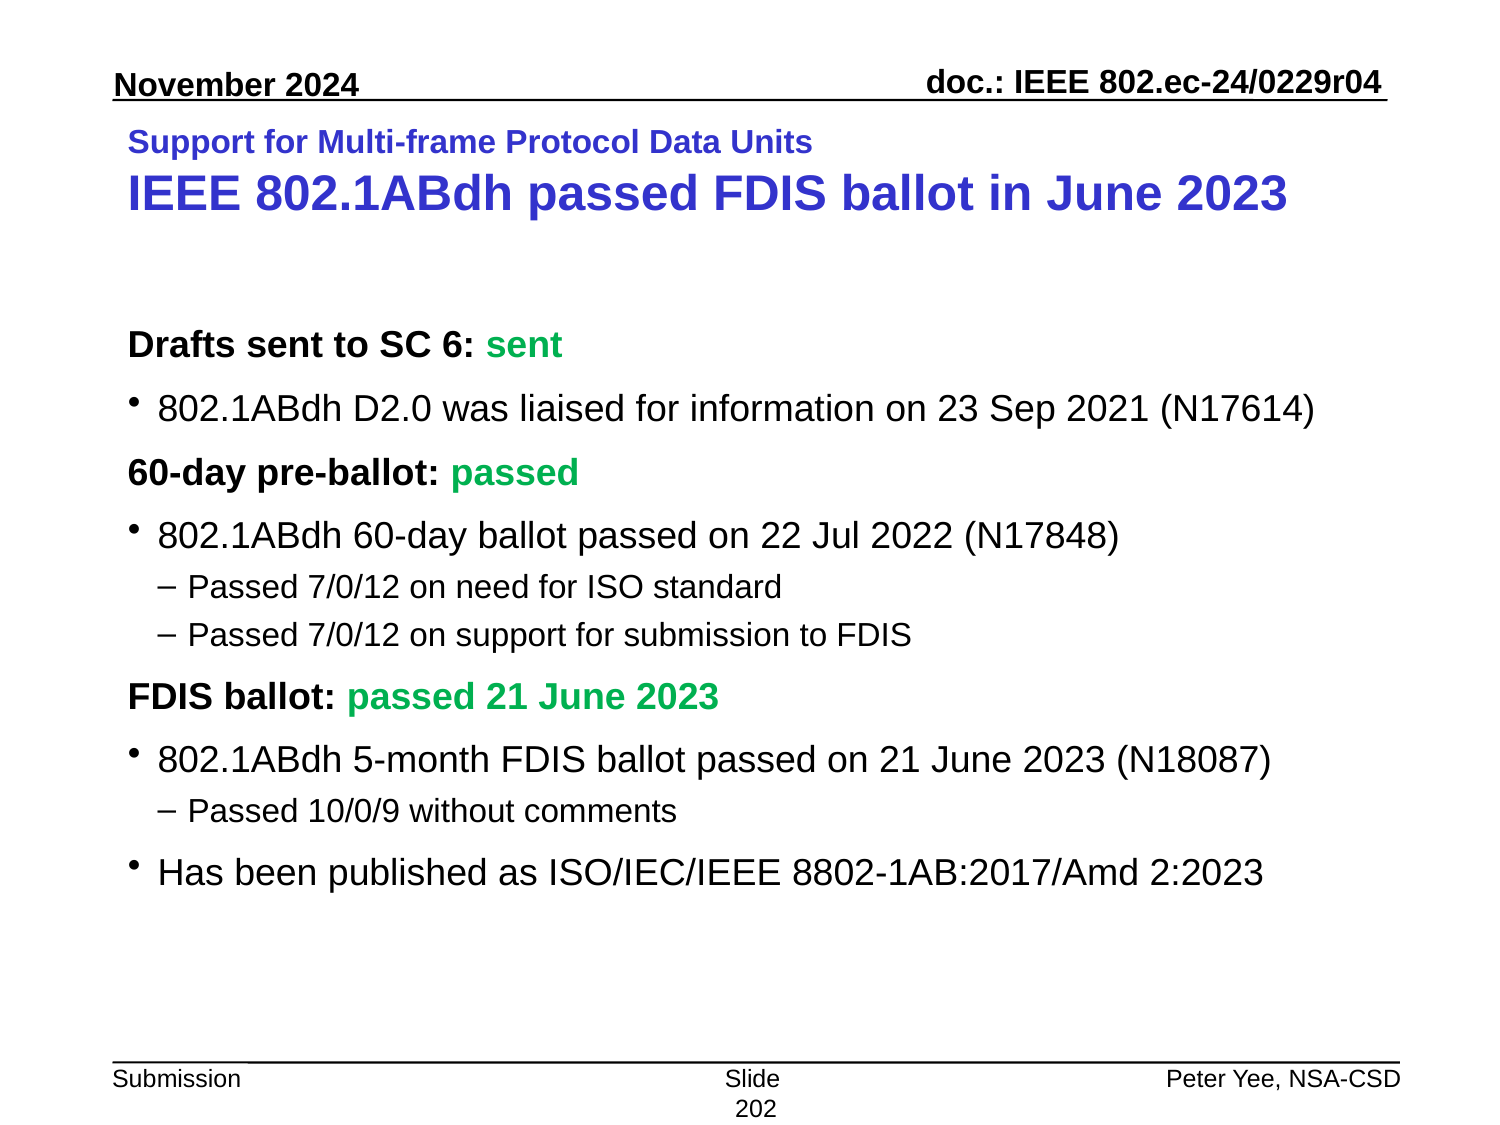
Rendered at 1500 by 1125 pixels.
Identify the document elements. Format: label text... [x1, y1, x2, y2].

slide_number Slide 202 [709, 1061, 803, 1093]
title Support for Multi-frame Protocol Data Units IEEE 802.1ABdh passed FDIS ballot in June 2023 [112, 112, 1388, 288]
footer Peter Yee, NSA-CSD [1164, 1061, 1402, 1093]
list Drafts sent to SC 6: sent 802.1ABdh D2.0 was liaised for information on 23 Sep 2021 (N17614) 60-day pre-ballot: passed 802.1ABdh 60-day ballot passed on 22 Jul 2022 (N17848) Passed 7/0/12 on need for ISO standard Passed 7/0/12 on support for submission to FDIS FDIS ballot: passed 21 June 2023 802.1ABdh 5-month FDIS ballot passed on 21 June 2023 (N18087) Passed 10/0/9 without comments Has been published as ISO/IEC/IEEE 8802-1AB:2017/Amd 2:2023 [112, 312, 1388, 988]
